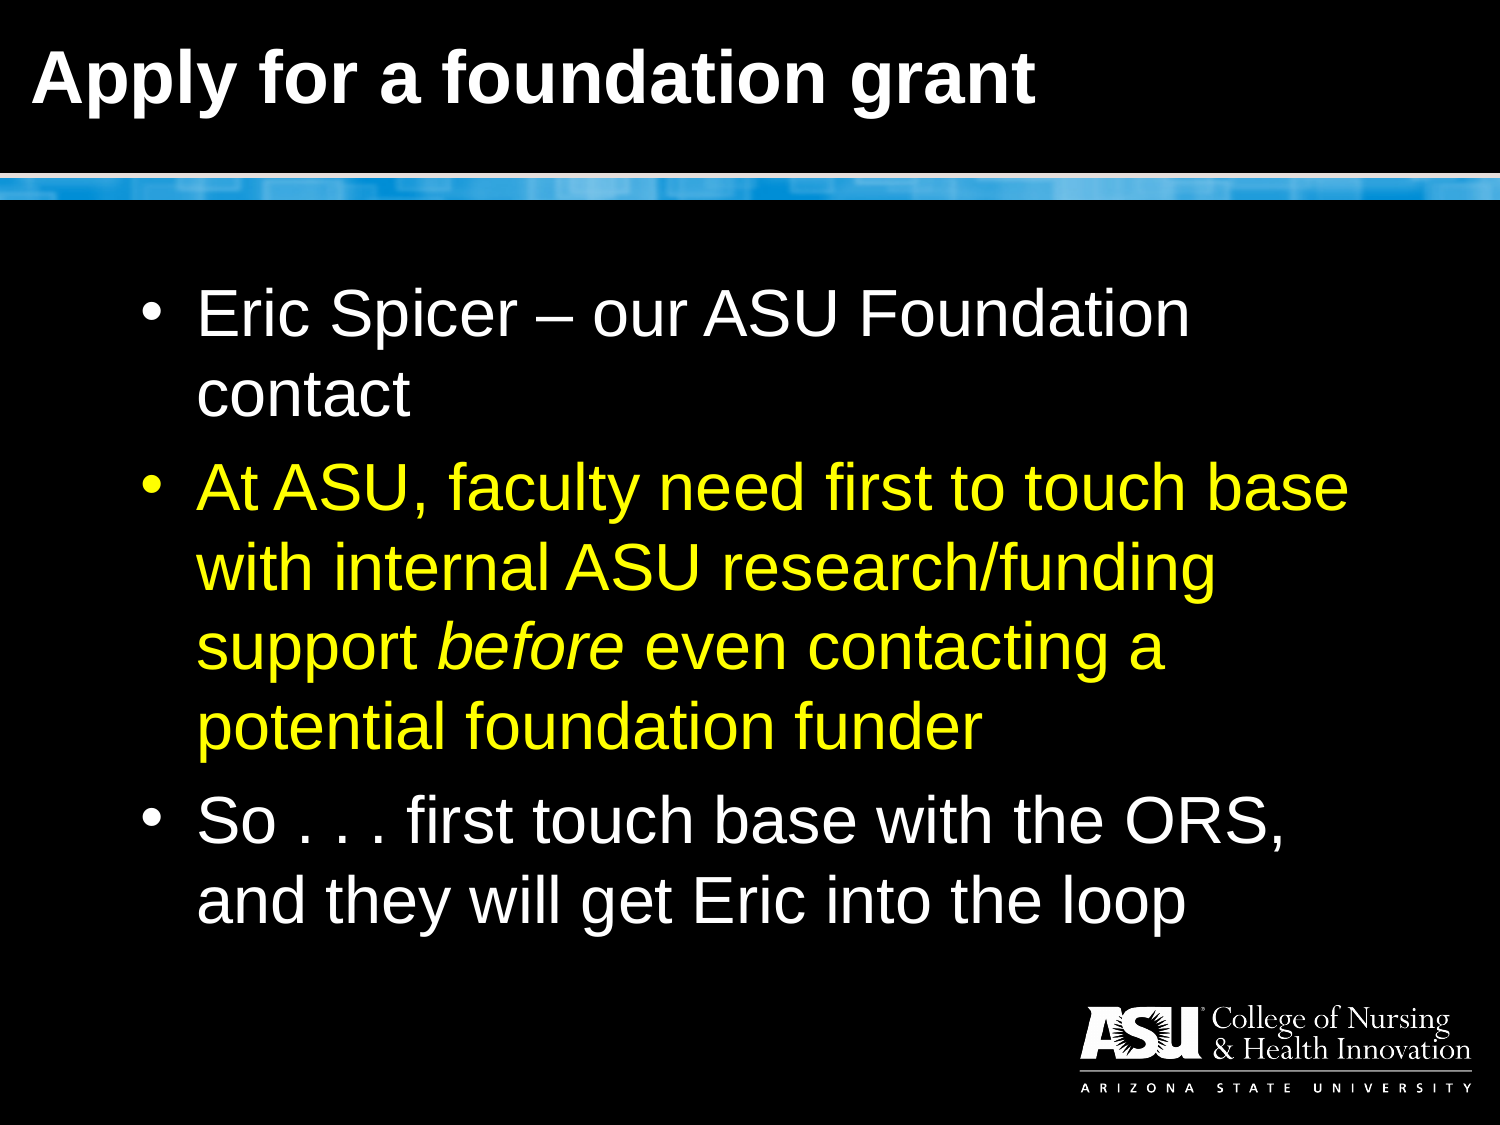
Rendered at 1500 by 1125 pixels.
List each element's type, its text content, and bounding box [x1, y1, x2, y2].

list Eric Spicer – our ASU Foundation contact At ASU, faculty need first to touch base with internal ASU research/funding support before even contacting a potential foundation funder So . . . first touch base with the ORS, and they will get Eric into the loop [125, 262, 1375, 1005]
picture [1050, 957, 1500, 1125]
picture [772, 178, 1500, 200]
title Apply for a foundation grant [0, 0, 1500, 163]
picture [0, 178, 756, 200]
